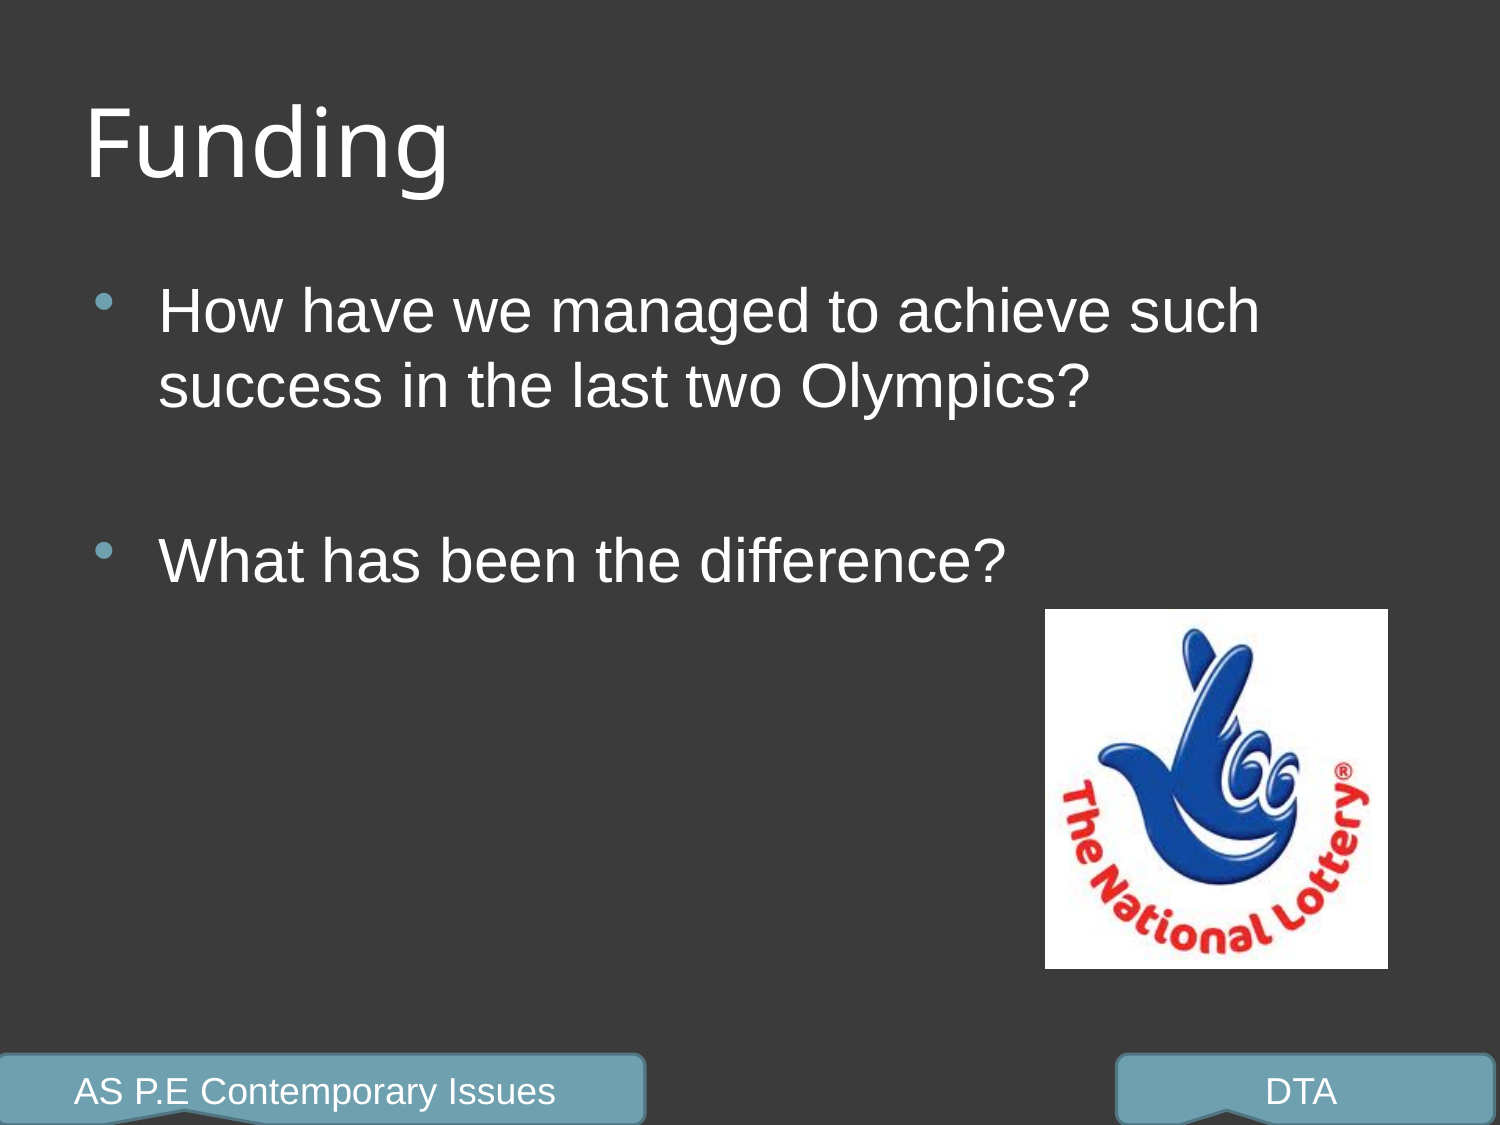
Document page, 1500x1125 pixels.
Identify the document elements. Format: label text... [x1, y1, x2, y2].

picture [1045, 609, 1388, 970]
list How have we managed to achieve such success in the last two Olympics? What has been the difference? [75, 262, 1300, 1005]
title Funding [75, 45, 1300, 233]
